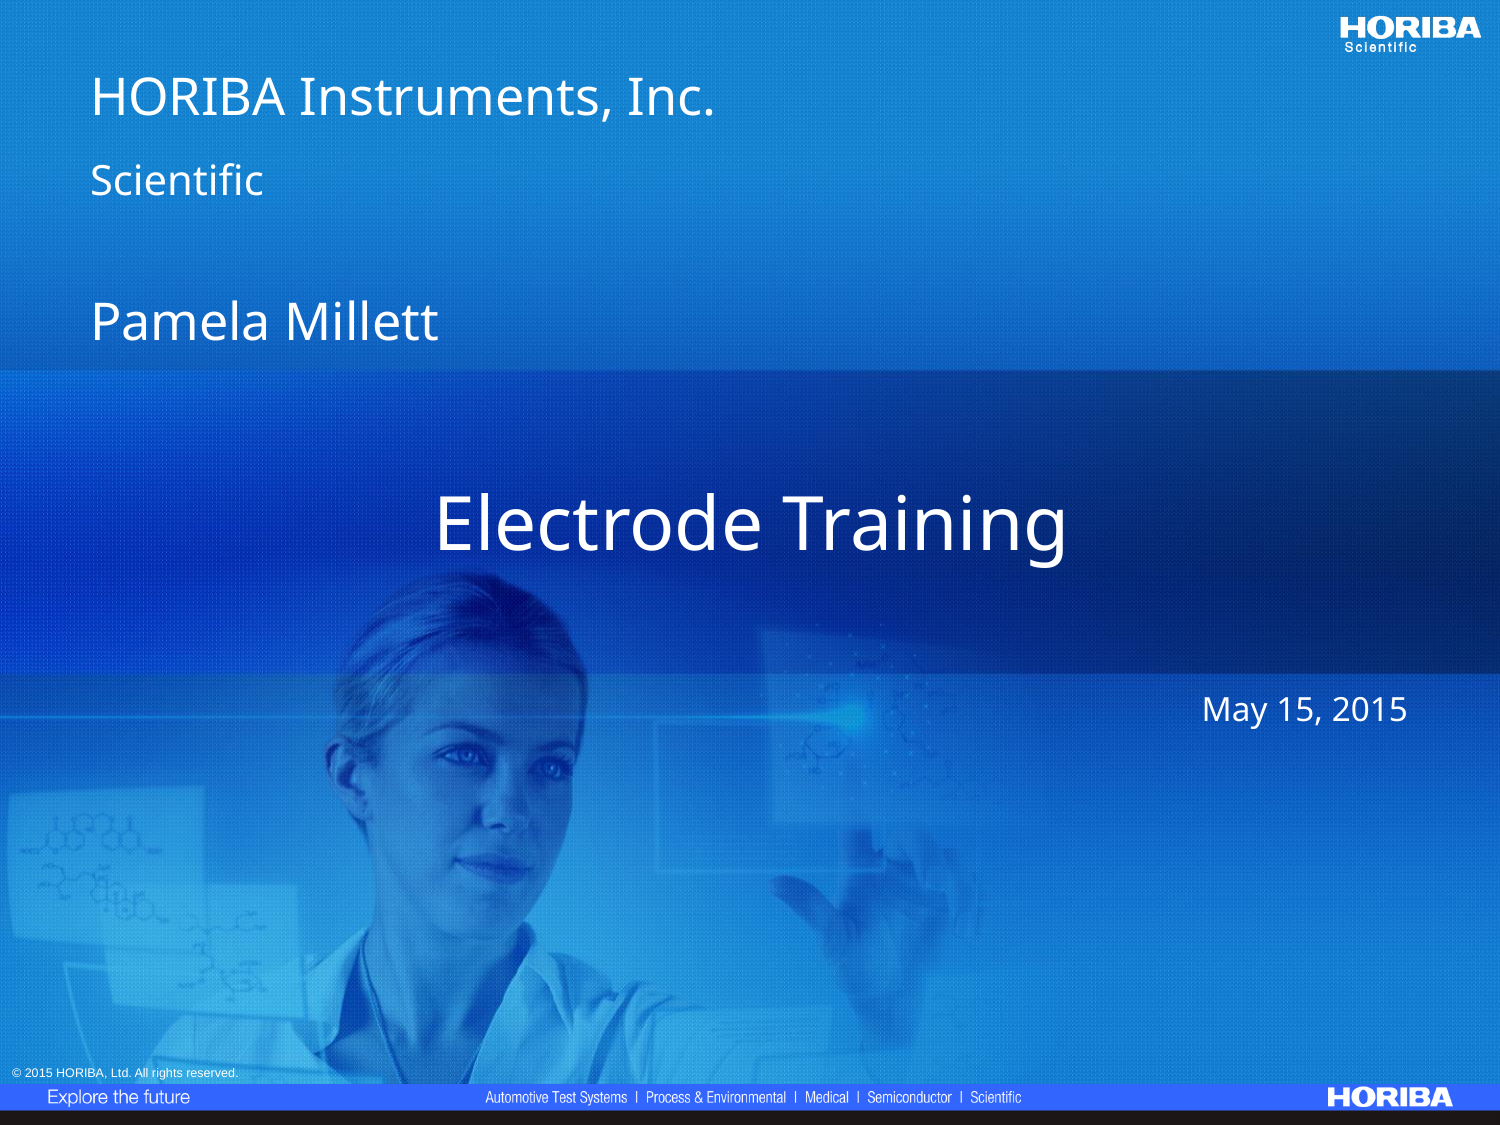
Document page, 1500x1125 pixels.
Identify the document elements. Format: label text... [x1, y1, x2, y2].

list HORIBA Instruments, Inc. [75, 56, 1424, 144]
list Scientific [75, 145, 1424, 271]
picture [0, 0, 1500, 1125]
title Electrode Training [76, 467, 1427, 598]
list Pamela Millett [75, 281, 1424, 369]
list May 15, 2015 [1009, 680, 1424, 740]
